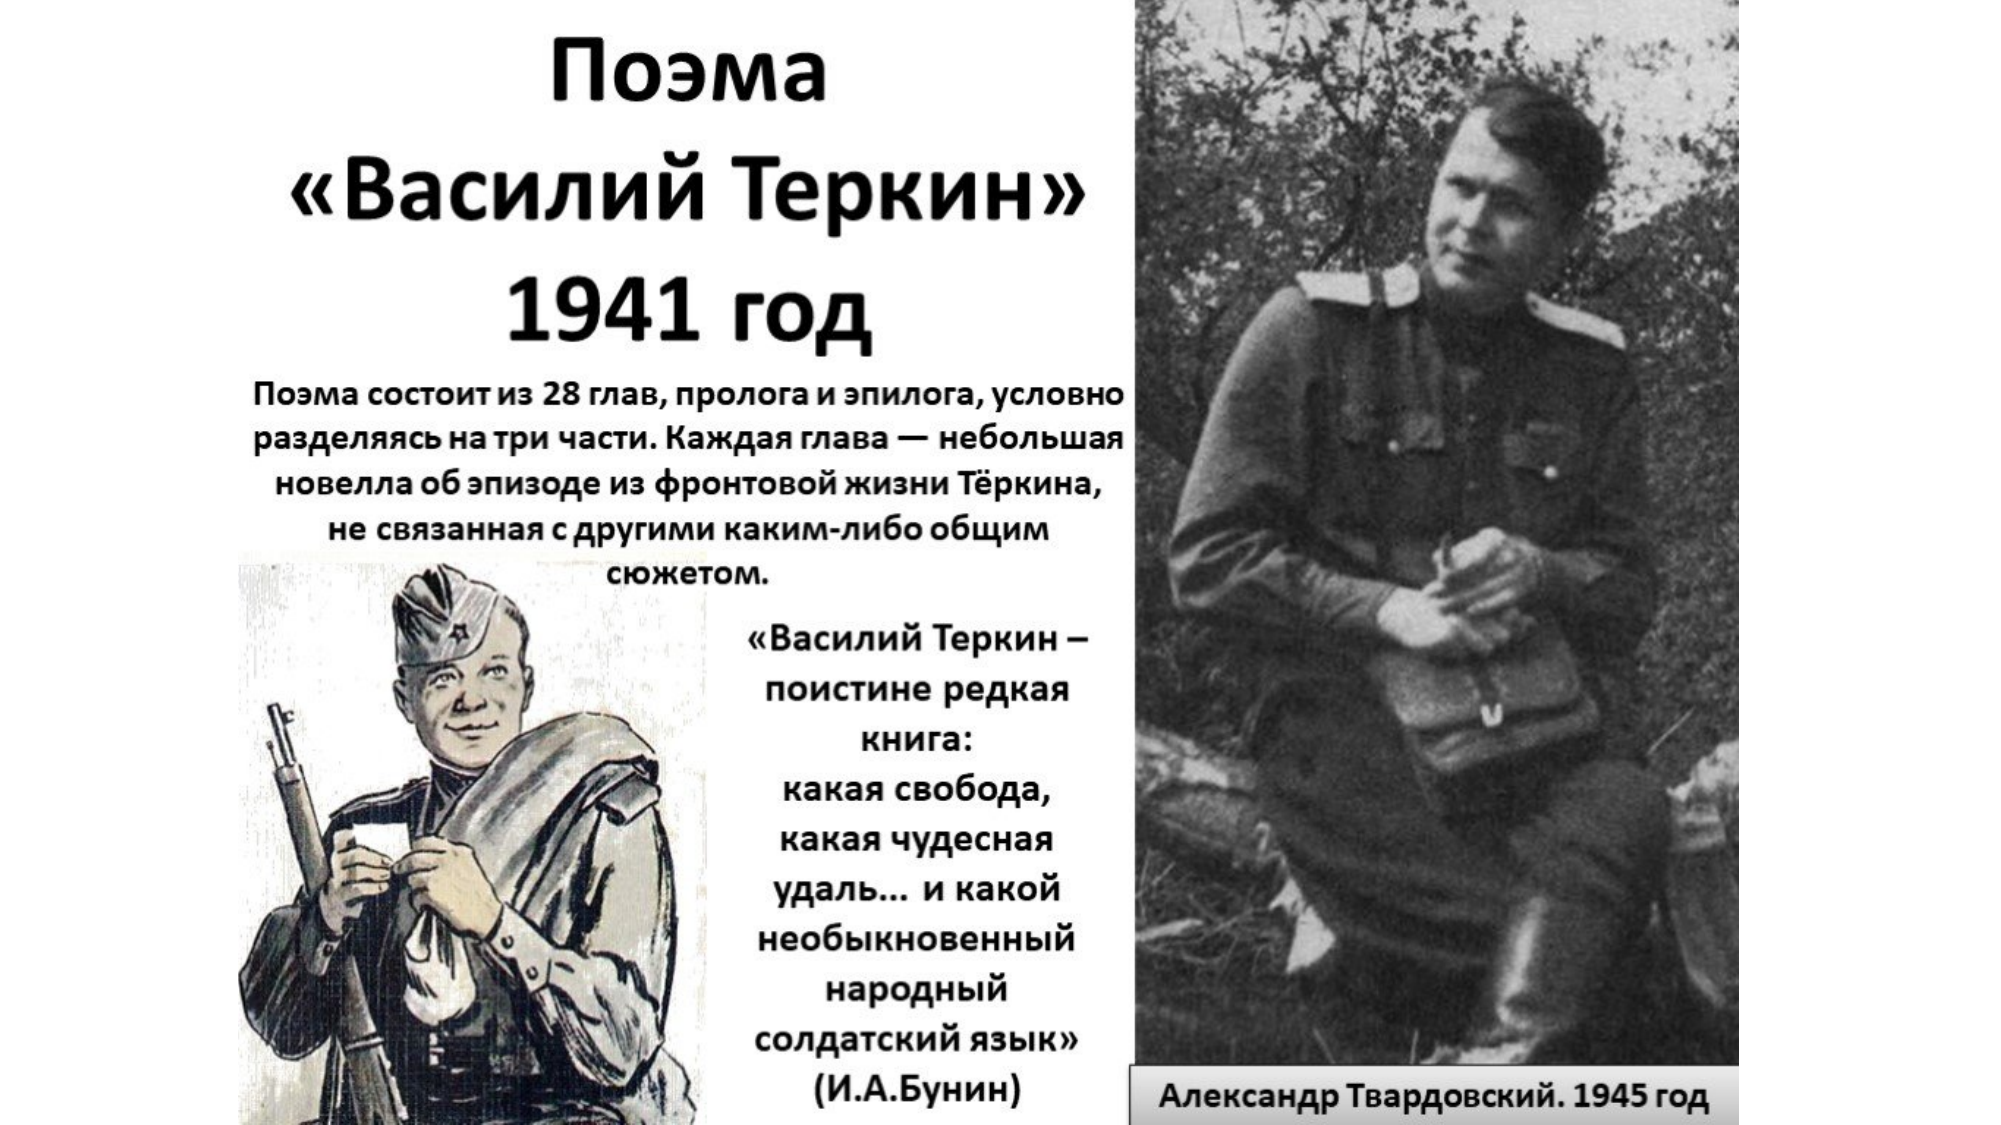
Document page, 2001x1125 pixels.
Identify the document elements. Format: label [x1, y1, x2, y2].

list [238, 0, 1739, 1125]
